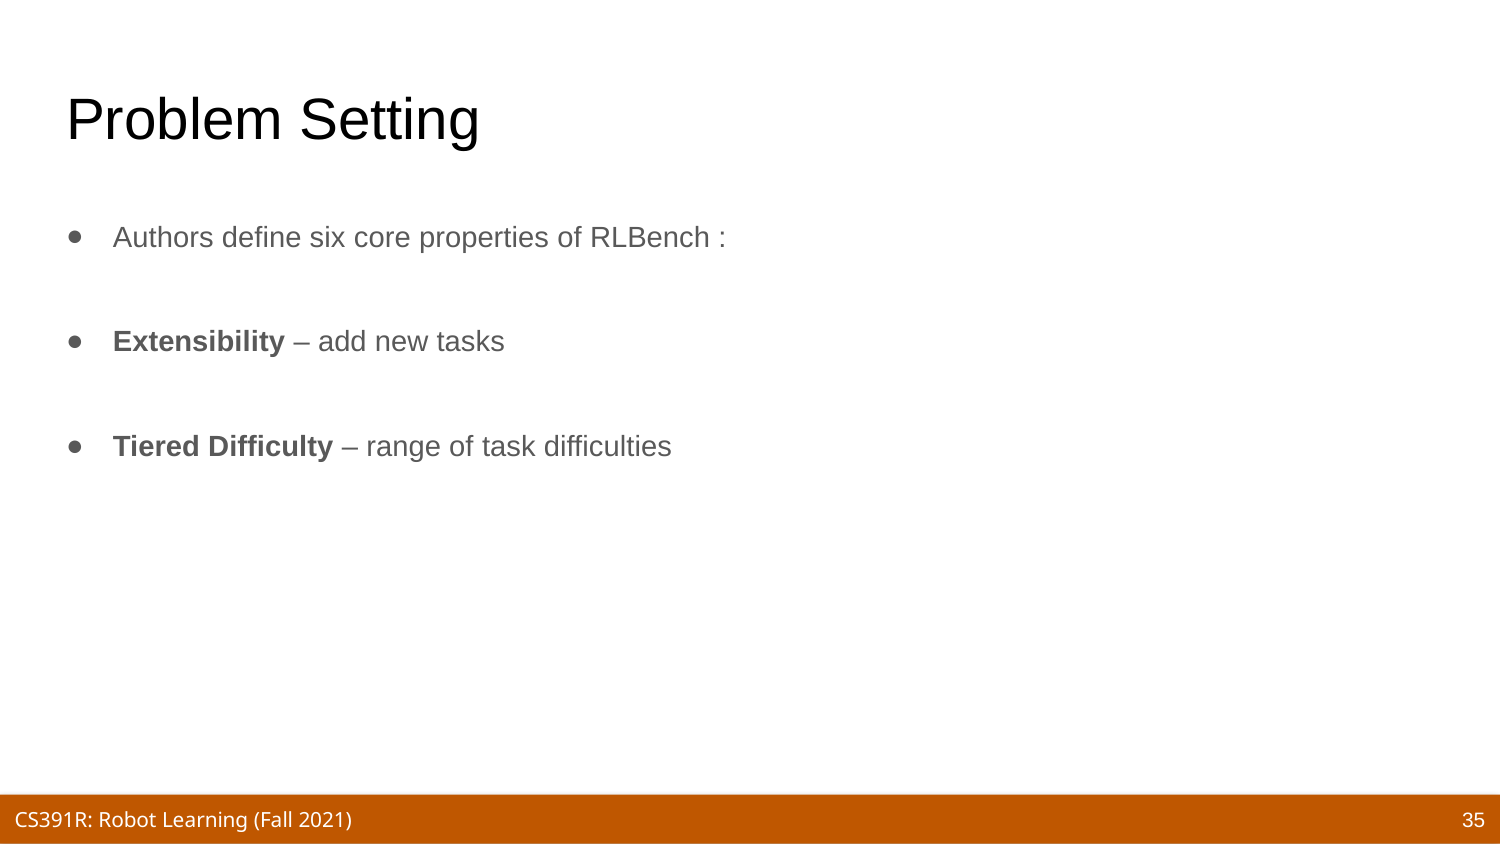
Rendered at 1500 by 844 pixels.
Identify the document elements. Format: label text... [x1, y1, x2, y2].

text_box Authors define six core properties of RLBench : Extensibility – add new tasks Tiered Difficulty – range of task difficulties [51, 185, 1449, 750]
slide_number 35 [1410, 794, 1500, 844]
title Problem Setting [51, 46, 1449, 185]
